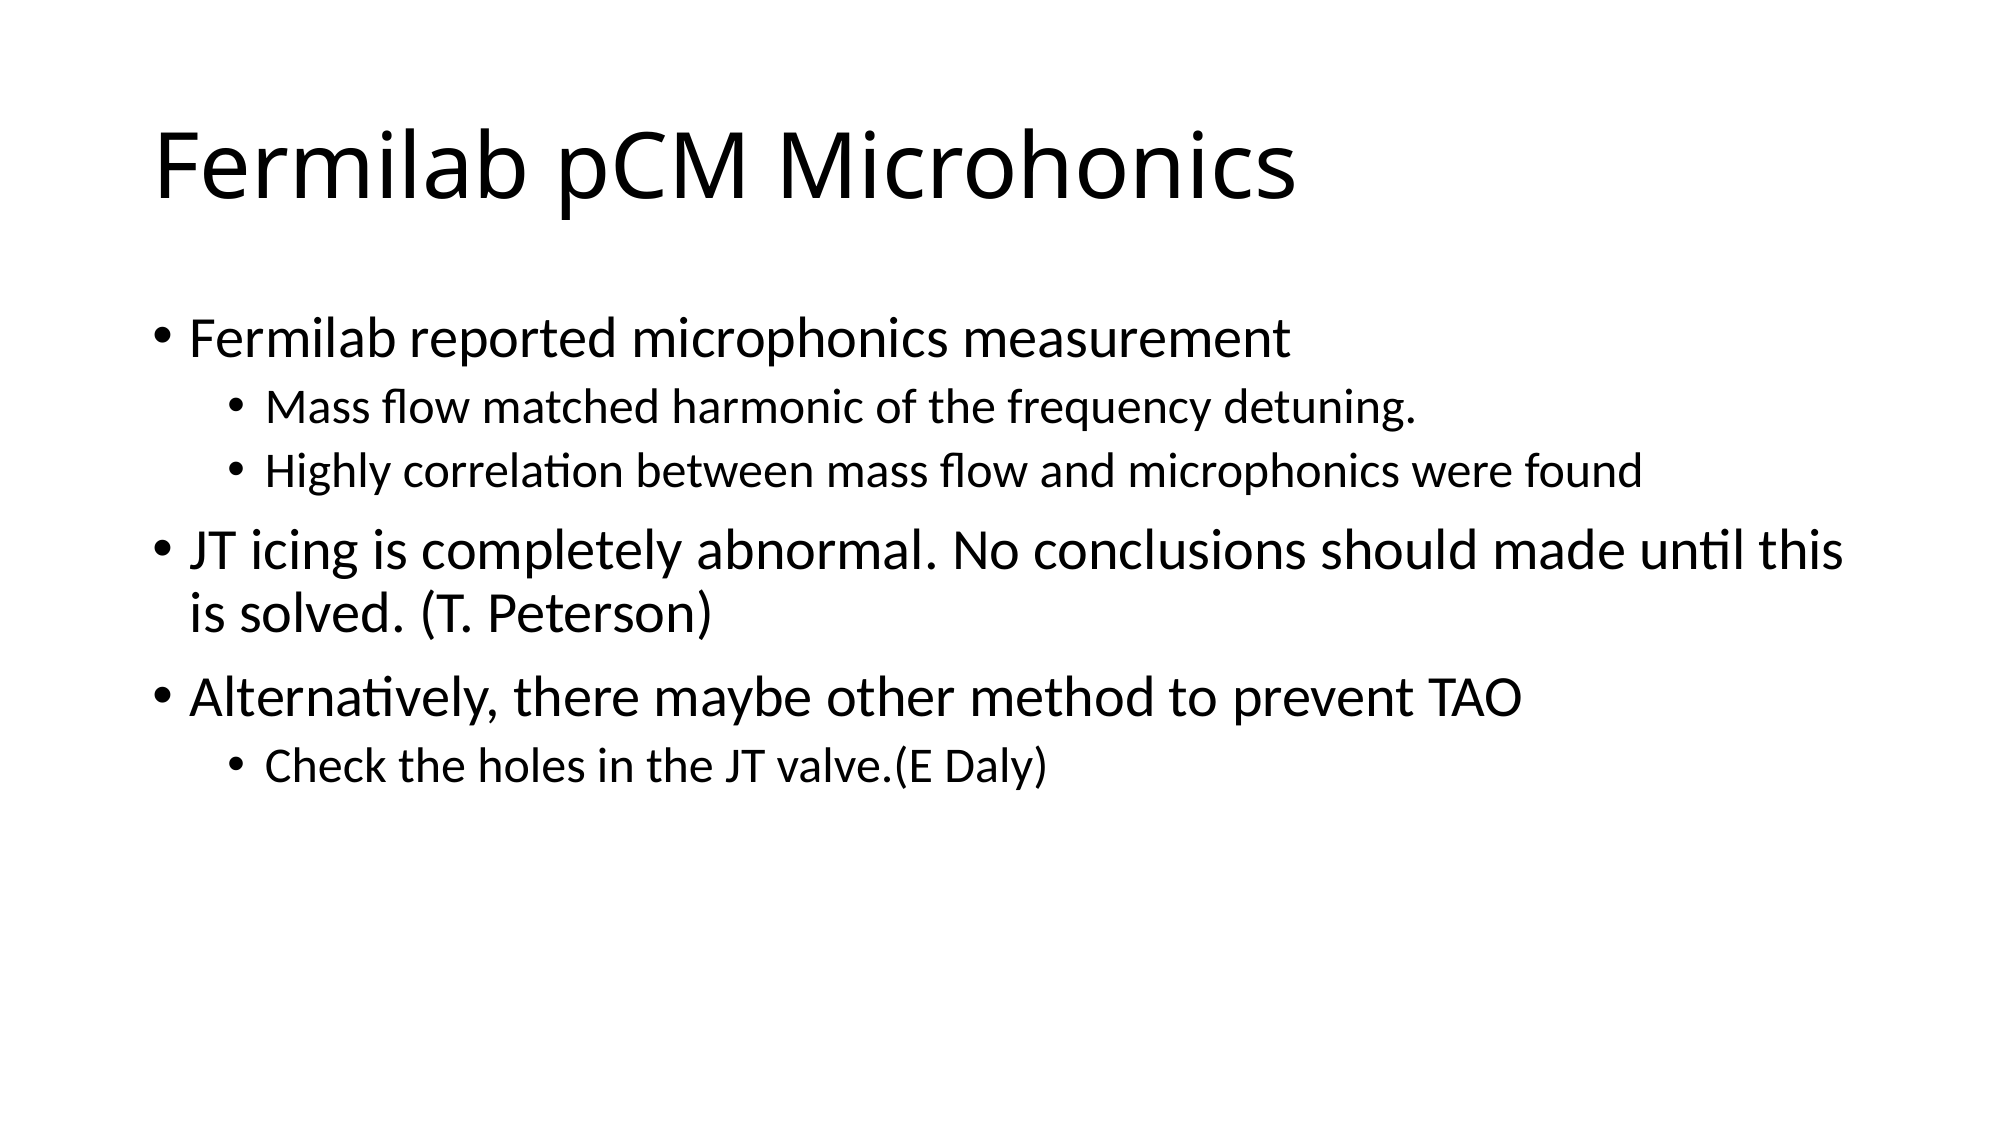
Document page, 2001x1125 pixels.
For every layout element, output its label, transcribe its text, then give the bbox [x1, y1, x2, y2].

list Fermilab reported microphonics measurement Mass flow matched harmonic of the frequency detuning. Highly correlation between mass flow and microphonics were found JT icing is completely abnormal. No conclusions should made until this is solved. (T. Peterson) Alternatively, there maybe other method to prevent TAO Check the holes in the JT valve.(E Daly) [137, 299, 1863, 1014]
title Fermilab pCM Microhonics [137, 59, 1863, 278]
